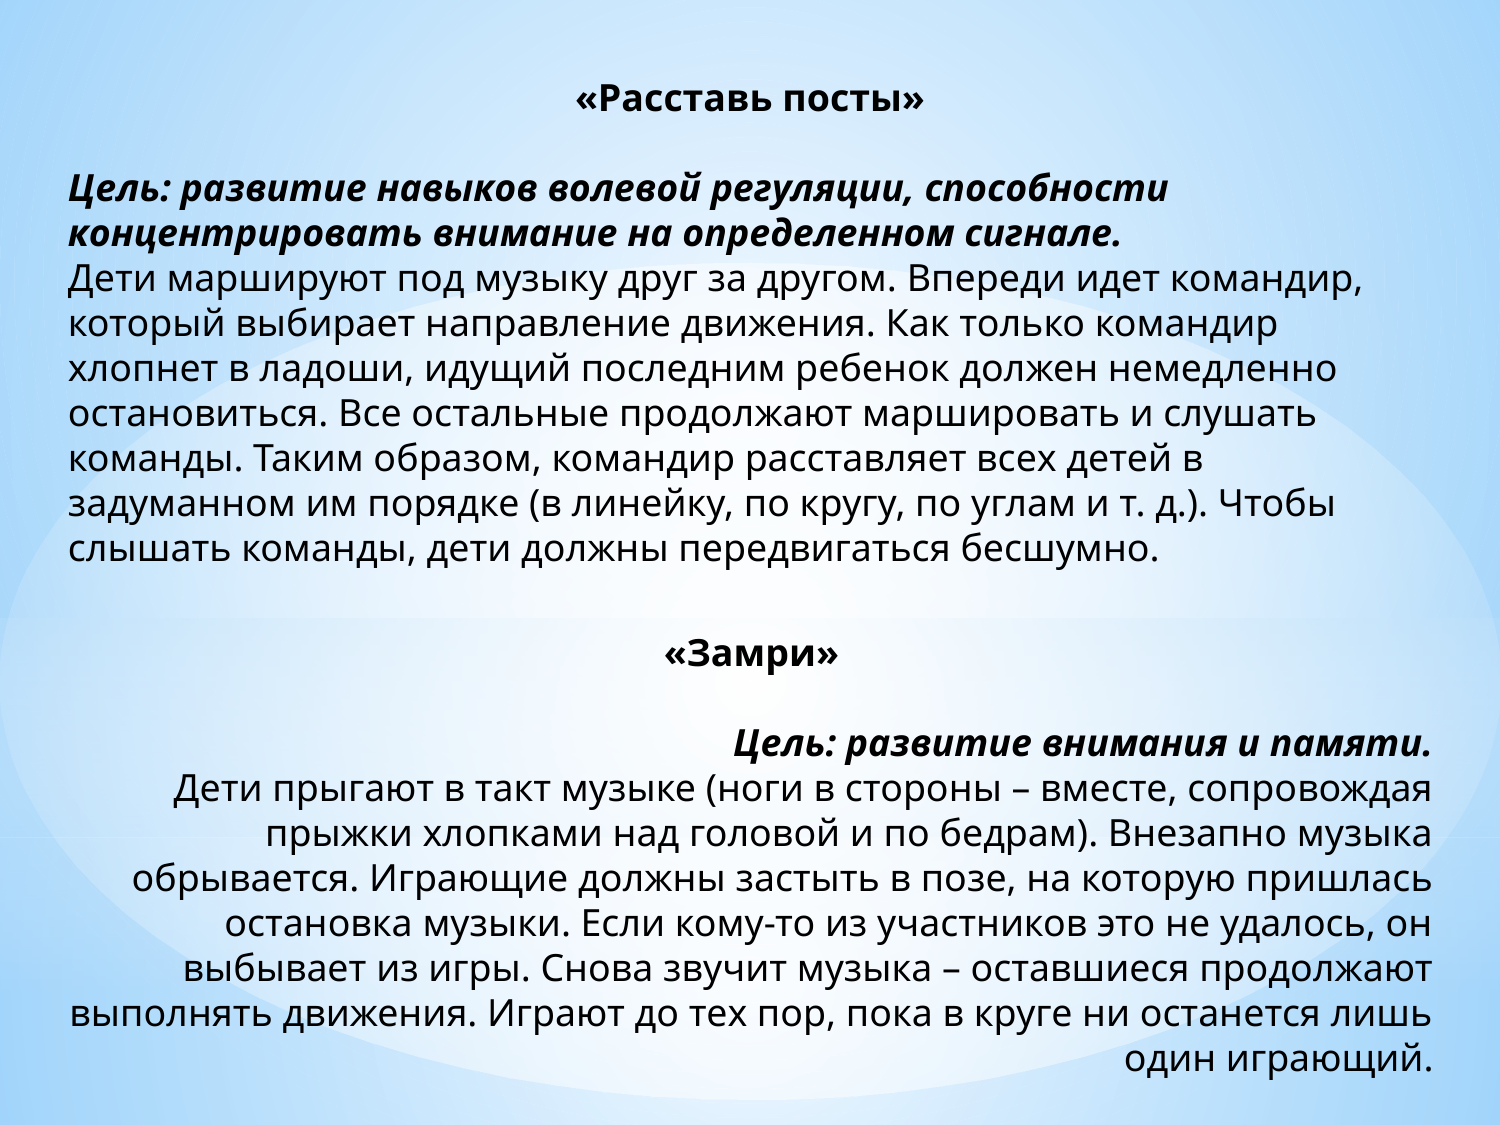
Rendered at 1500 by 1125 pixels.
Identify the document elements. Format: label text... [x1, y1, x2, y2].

text_box «Расставь посты» Цель: развитие навыков волевой регуляции, способности концентрировать внимание на определенном сигнале. Дети маршируют под музыку друг за другом. Впереди идет командир, который выбирает направление движения. Как только командир хлопнет в ладоши, идущий последним ребенок должен немедленно остановиться. Все остальные продолжают маршировать и слушать команды. Таким образом, командир расставляет всех детей в задуманном им порядке (в линейку, по кругу, по углам и т. д.). Чтобы слышать команды, дети должны передвигаться бесшумно. [53, 66, 1447, 577]
text_box «Замри» Цель: развитие внимания и памяти. Дети прыгают в такт музыке (ноги в стороны – вместе, сопровождая прыжки хлопками над головой и по бедрам). Внезапно музыка обрывается. Играющие должны застыть в позе, на которую пришлась остановка музыки. Если кому-то из участников это не удалось, он выбывает из игры. Снова звучит музыка – оставшиеся продолжают выполнять движения. Играют до тех пор, пока в круге ни останется лишь один играющий. [54, 621, 1449, 1087]
